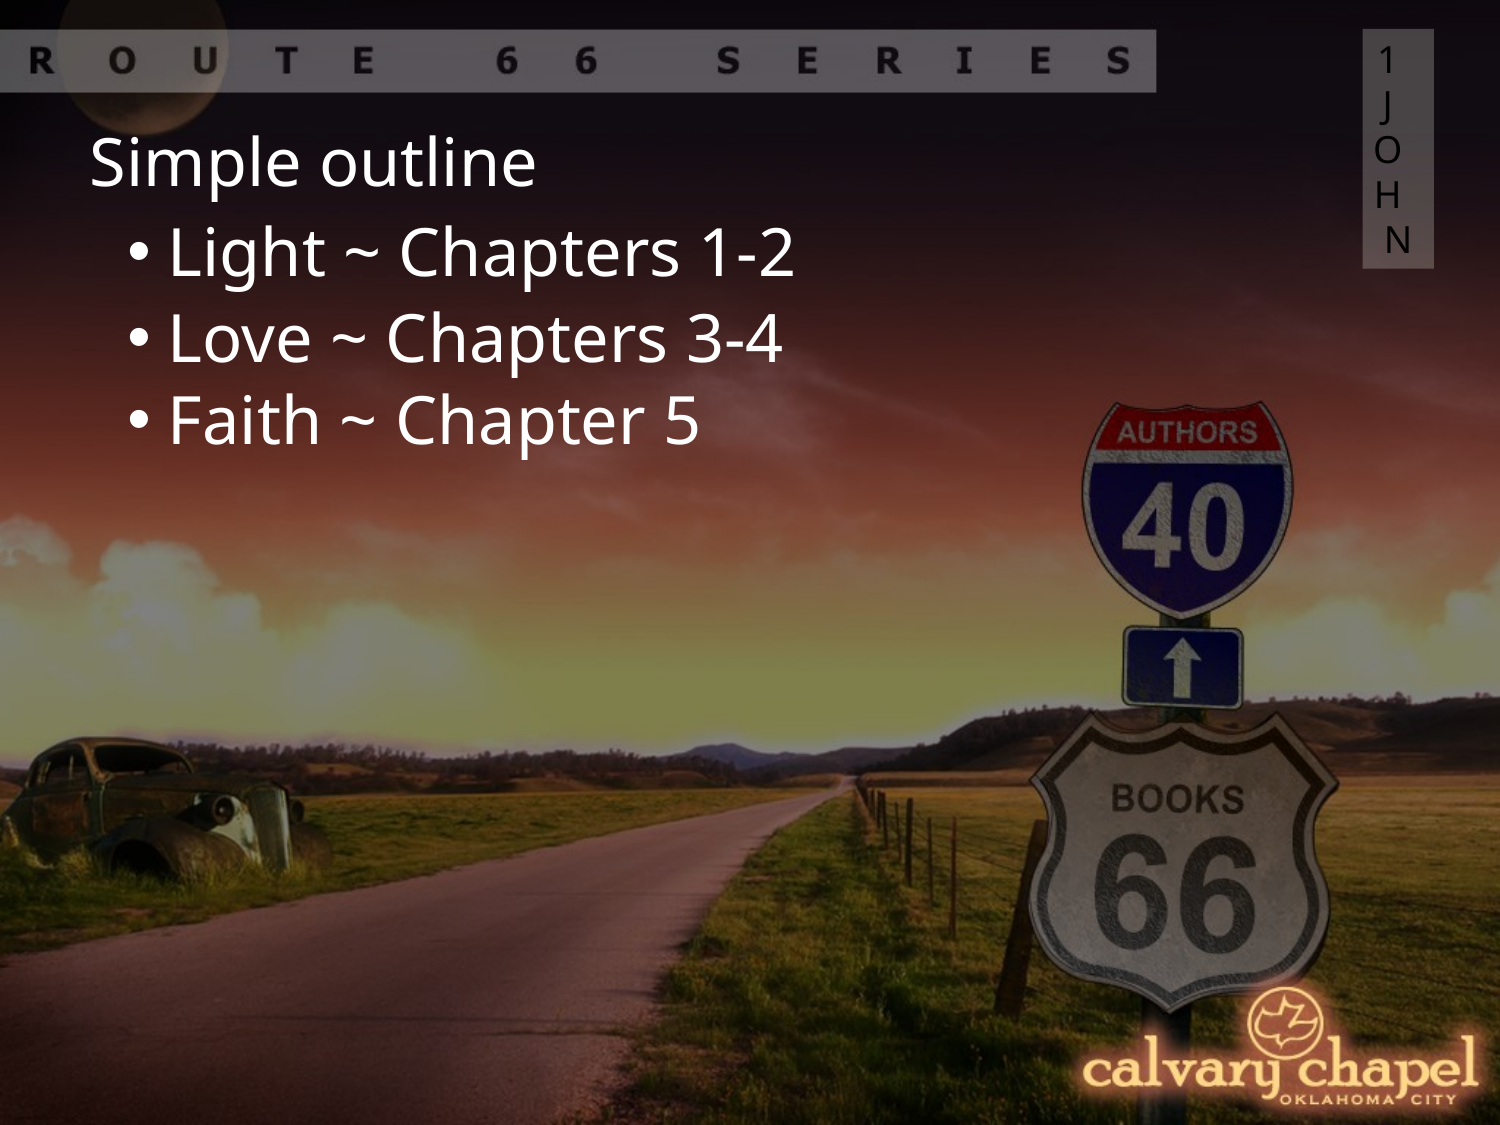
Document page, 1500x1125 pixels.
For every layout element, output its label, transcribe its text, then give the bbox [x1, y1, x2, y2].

text_box 1 JOHN [1362, 28, 1434, 269]
text_box Light ~ Chapters 1-2 [112, 202, 1363, 288]
text_box Love ~ Chapters 3-4 [112, 288, 1363, 370]
text_box Faith ~ Chapter 5 [112, 370, 1363, 466]
text_box Simple outline [74, 112, 1362, 208]
picture [0, 0, 1500, 1125]
